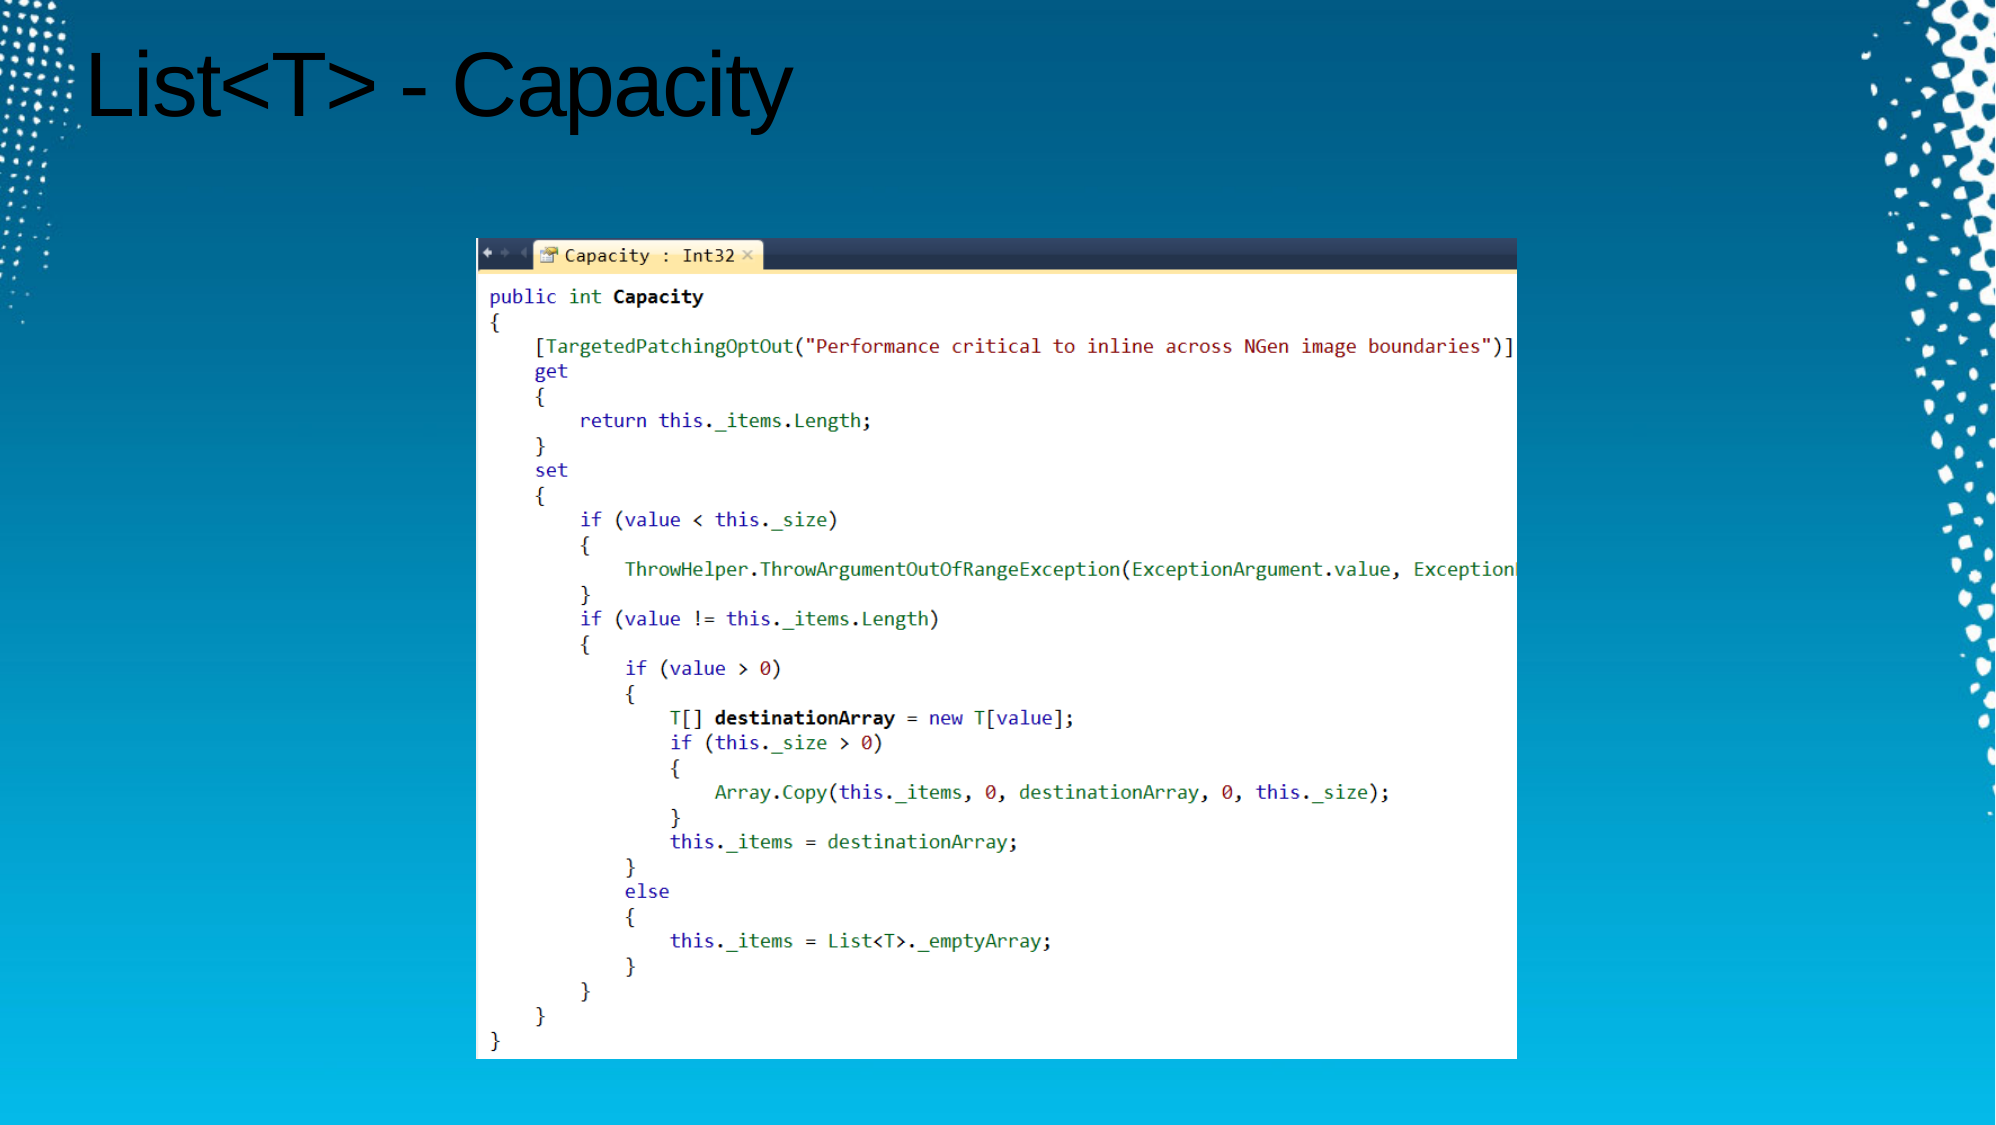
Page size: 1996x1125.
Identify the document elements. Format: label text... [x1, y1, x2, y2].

picture [1948, 502, 1963, 516]
picture [1946, 359, 1956, 366]
picture [1968, 312, 1981, 322]
picture [1923, 344, 1935, 358]
picture [1911, 309, 1925, 326]
picture [1926, 291, 1937, 297]
picture [1979, 404, 1988, 414]
picture [1921, 87, 1937, 99]
picture [1910, 164, 1919, 177]
picture [1926, 27, 1941, 45]
picture [1984, 547, 1996, 561]
picture [1944, 413, 1954, 424]
picture [41, 59, 47, 67]
picture [24, 72, 32, 82]
picture [1956, 392, 1966, 402]
picture [16, 143, 21, 151]
picture [33, 0, 42, 10]
title List<T> - Capacity [84, 37, 1910, 138]
picture [29, 27, 38, 38]
picture [54, 76, 60, 83]
picture [1987, 747, 1996, 765]
picture [13, 41, 25, 49]
picture [1918, 200, 1930, 208]
picture [1959, 589, 1972, 607]
picture [1916, 257, 1928, 264]
picture [1976, 657, 1991, 676]
picture [42, 31, 52, 39]
picture [1942, 525, 1952, 533]
picture [1931, 379, 1944, 391]
picture [10, 69, 17, 78]
picture [1977, 604, 1996, 620]
picture [1937, 324, 1948, 332]
picture [1959, 334, 1968, 344]
picture [1974, 517, 1983, 527]
picture [56, 47, 64, 55]
picture [11, 55, 19, 64]
picture [1970, 683, 1981, 694]
picture [1897, 240, 1908, 254]
picture [1912, 109, 1921, 119]
picture [1953, 187, 1967, 200]
picture [26, 57, 34, 68]
picture [58, 32, 66, 41]
picture [47, 0, 57, 10]
picture [1968, 570, 1982, 583]
picture [42, 15, 54, 25]
picture [1885, 152, 1898, 166]
picture [1934, 122, 1946, 133]
picture [1931, 177, 1942, 189]
picture [1917, 0, 1930, 8]
picture [1984, 691, 1996, 709]
picture [1922, 141, 1931, 155]
picture [1949, 301, 1958, 312]
picture [16, 22, 23, 34]
picture [1964, 481, 1974, 492]
picture [1905, 274, 1916, 291]
picture [3, 10, 11, 18]
picture [1988, 438, 1996, 448]
picture [1931, 0, 1996, 306]
picture [1938, 269, 1949, 276]
picture [1915, 367, 1926, 378]
picture [1894, 188, 1908, 198]
picture [1959, 278, 1972, 291]
picture [477, 239, 1516, 1058]
picture [33, 116, 40, 124]
picture [38, 74, 47, 80]
picture [6, 97, 12, 105]
picture [1991, 582, 1996, 595]
picture [28, 42, 36, 54]
picture [1986, 492, 1996, 505]
picture [1969, 368, 1978, 380]
picture [18, 13, 26, 19]
picture [1965, 625, 1981, 642]
picture [9, 84, 15, 91]
picture [55, 62, 62, 69]
picture [1951, 557, 1961, 573]
picture [1980, 349, 1988, 357]
picture [1959, 535, 1973, 550]
picture [1954, 445, 1964, 460]
picture [1990, 382, 1996, 391]
picture [0, 40, 9, 45]
picture [30, 14, 40, 23]
picture [1924, 399, 1935, 415]
picture [1931, 431, 1943, 449]
picture [1942, 155, 1956, 167]
picture [42, 42, 49, 53]
picture [1938, 465, 1954, 483]
picture [31, 131, 37, 138]
picture [1941, 213, 1952, 220]
picture [1989, 321, 1996, 339]
picture [1966, 426, 1976, 436]
picture [18, 0, 29, 6]
picture [0, 24, 9, 33]
picture [34, 101, 42, 111]
picture [1907, 223, 1914, 230]
picture [1976, 460, 1983, 469]
picture [1929, 235, 1939, 241]
picture [1978, 714, 1989, 729]
picture [17, 129, 23, 136]
picture [1951, 246, 1961, 256]
picture [33, 88, 42, 96]
picture [1987, 637, 1996, 652]
picture [0, 155, 5, 163]
